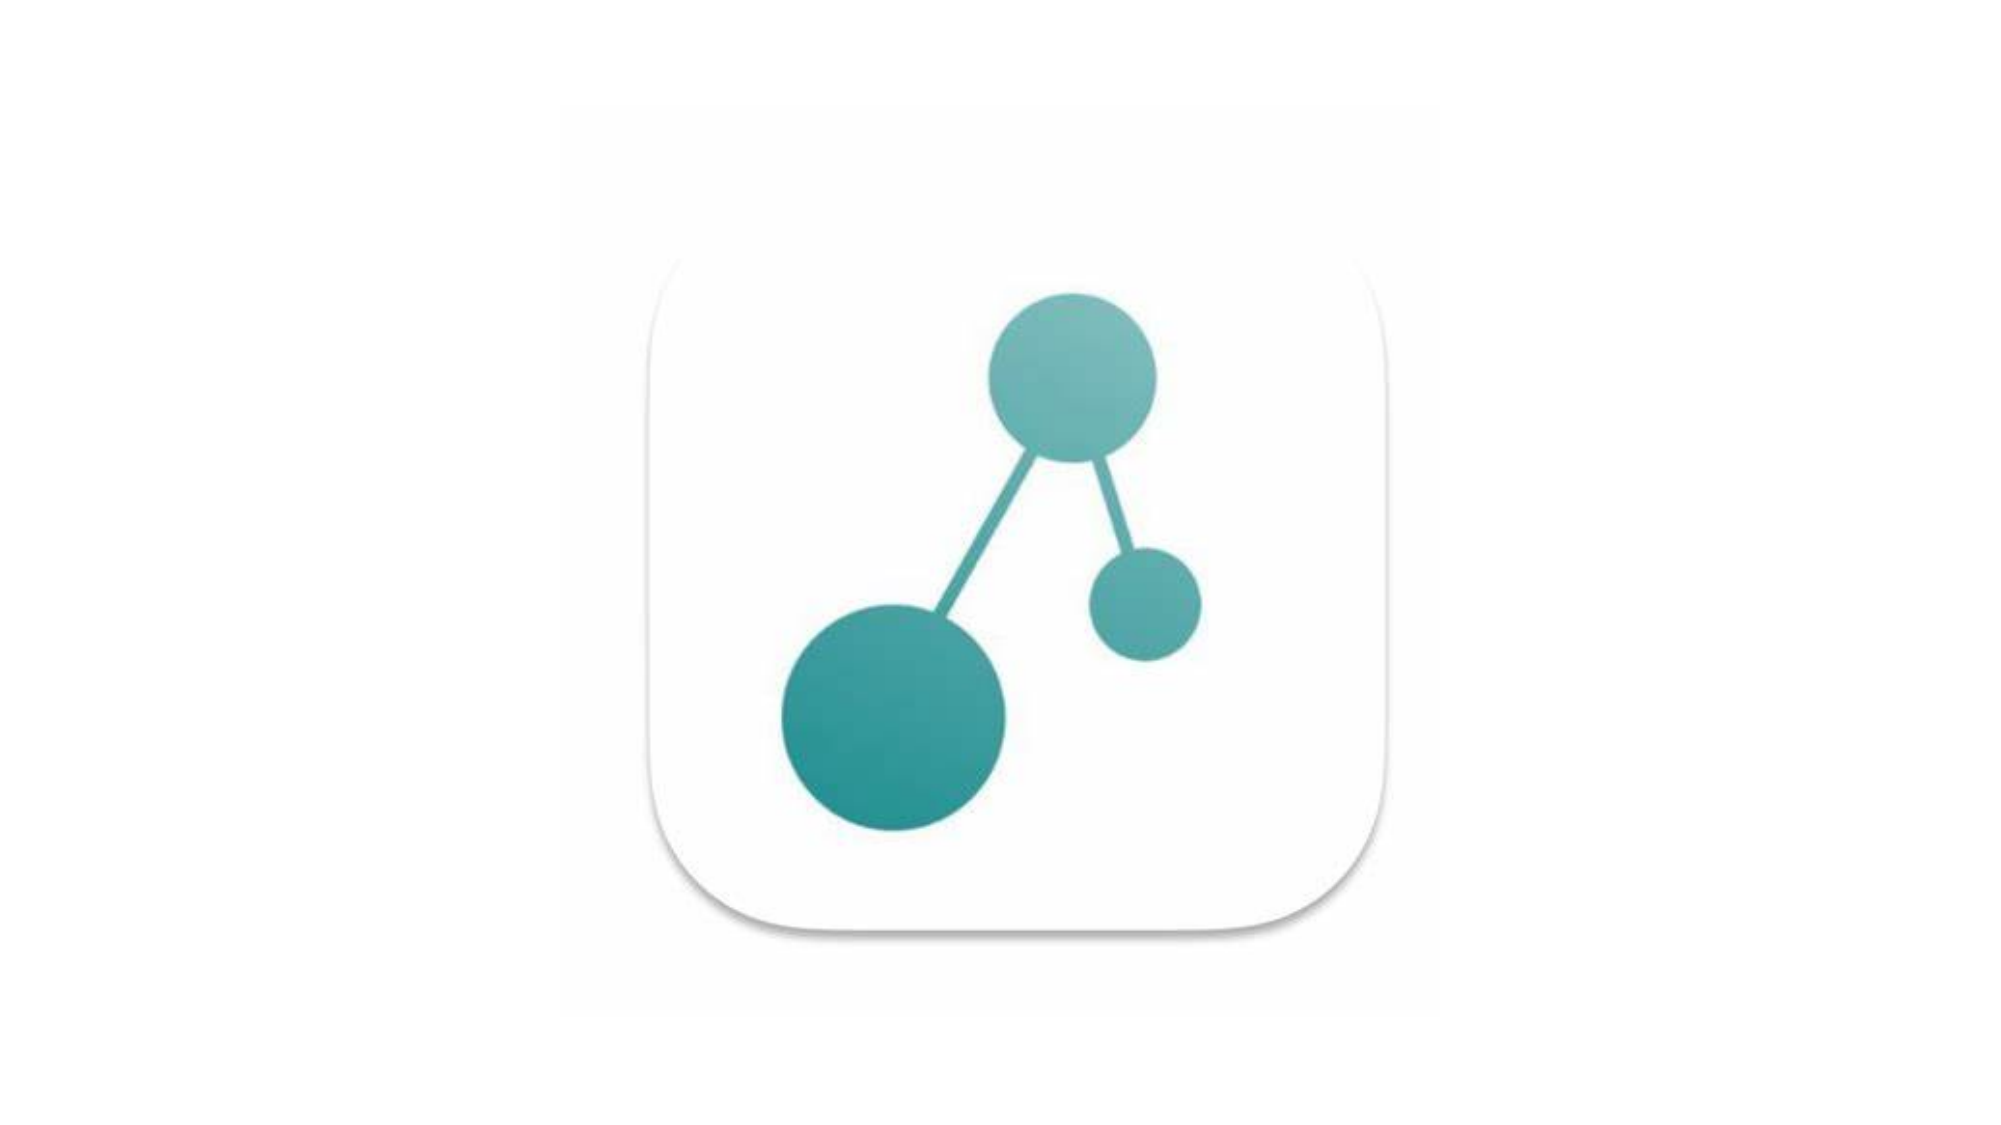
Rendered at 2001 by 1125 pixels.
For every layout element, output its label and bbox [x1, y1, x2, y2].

list [560, 105, 1440, 1020]
